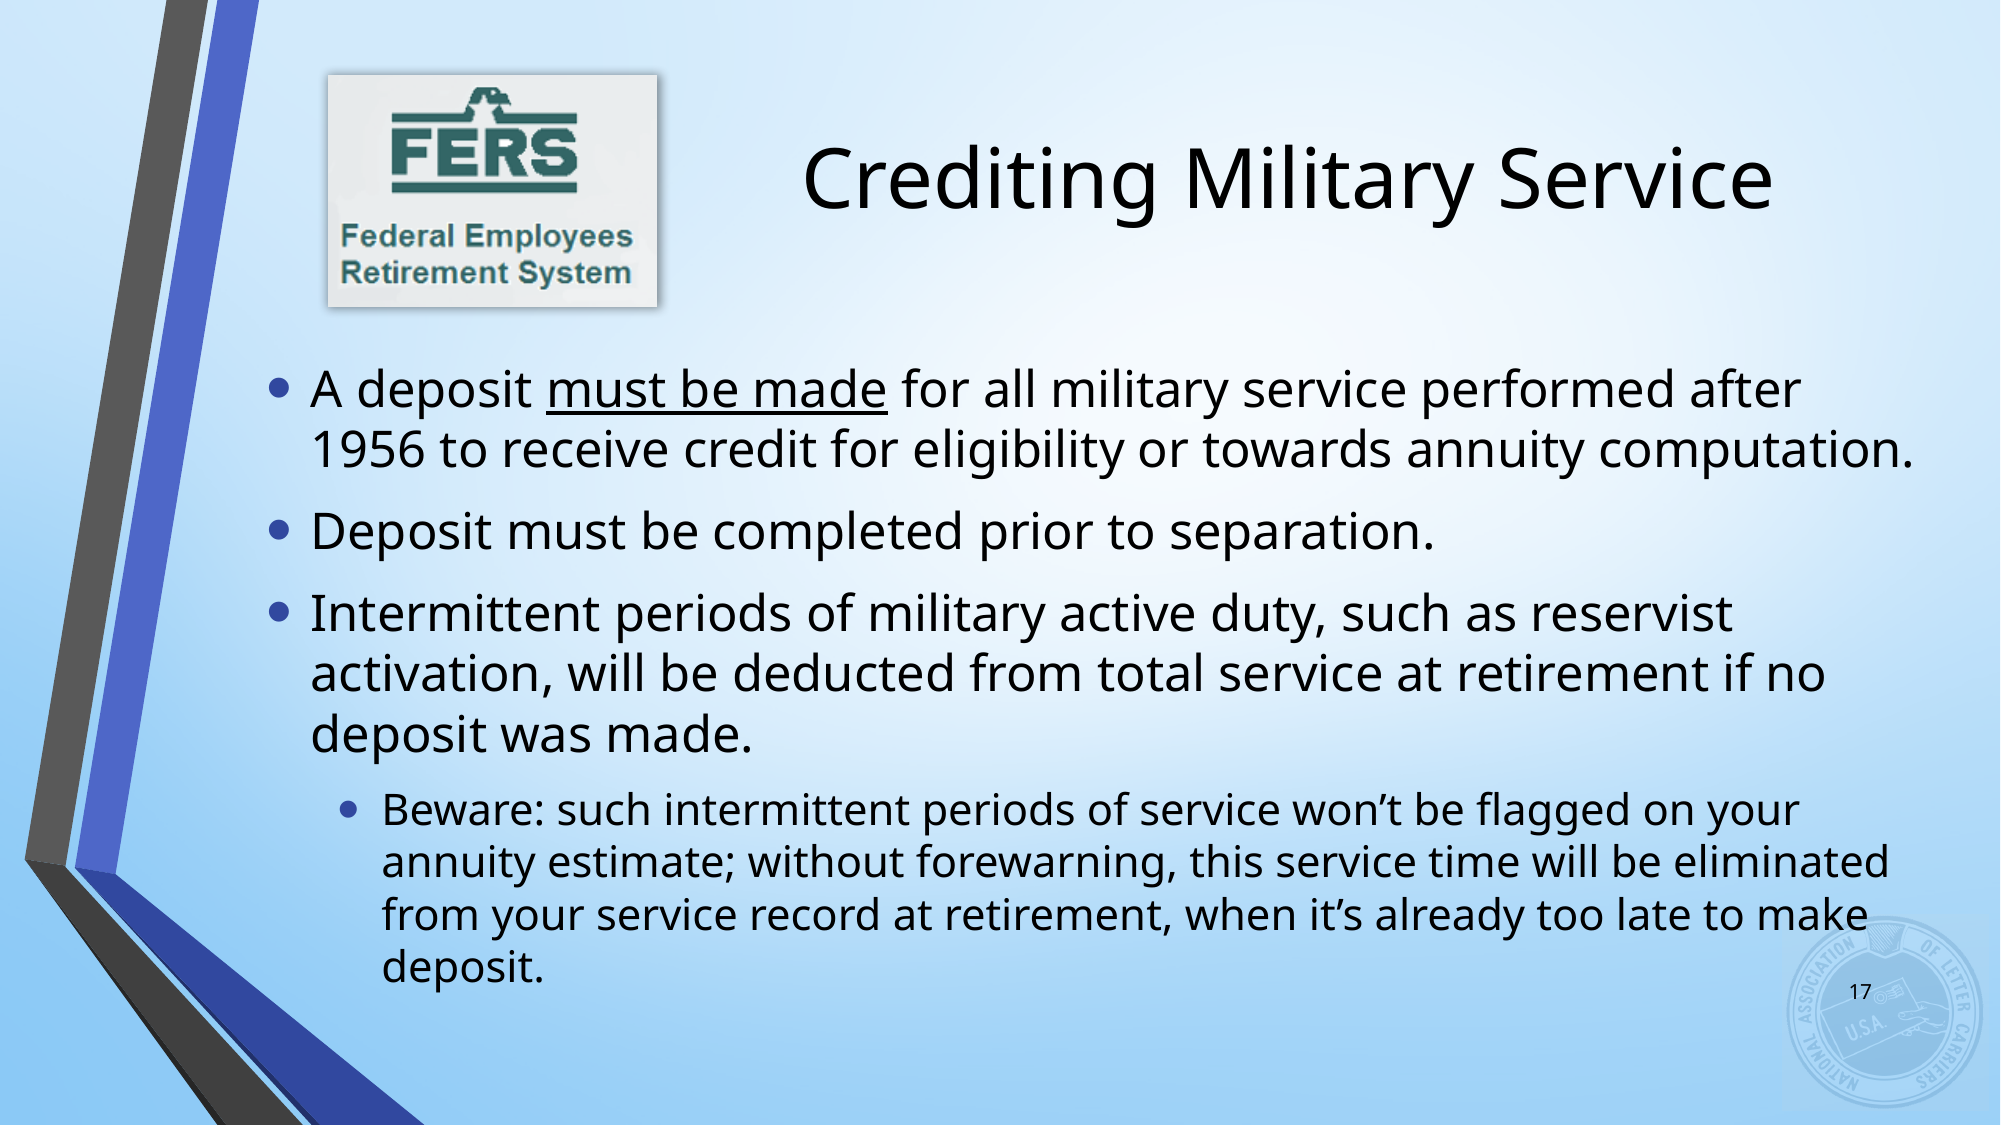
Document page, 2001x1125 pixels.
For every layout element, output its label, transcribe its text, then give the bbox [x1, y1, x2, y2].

title Crediting Military Service [690, 31, 1887, 319]
list A deposit must be made for all military service performed after 1956 to receive credit for eligibility or towards annuity computation. Deposit must be completed prior to separation. Intermittent periods of military active duty, such as reservist activation, will be deducted from total service at retirement if no deposit was made. Beware: such intermittent periods of service won’t be flagged on your annuity estimate; without forewarning, this service time will be eliminated from your service record at retirement, when it’s already too late to make deposit. [251, 324, 1944, 1023]
picture [328, 75, 657, 307]
slide_number 17 [1796, 962, 1887, 1023]
